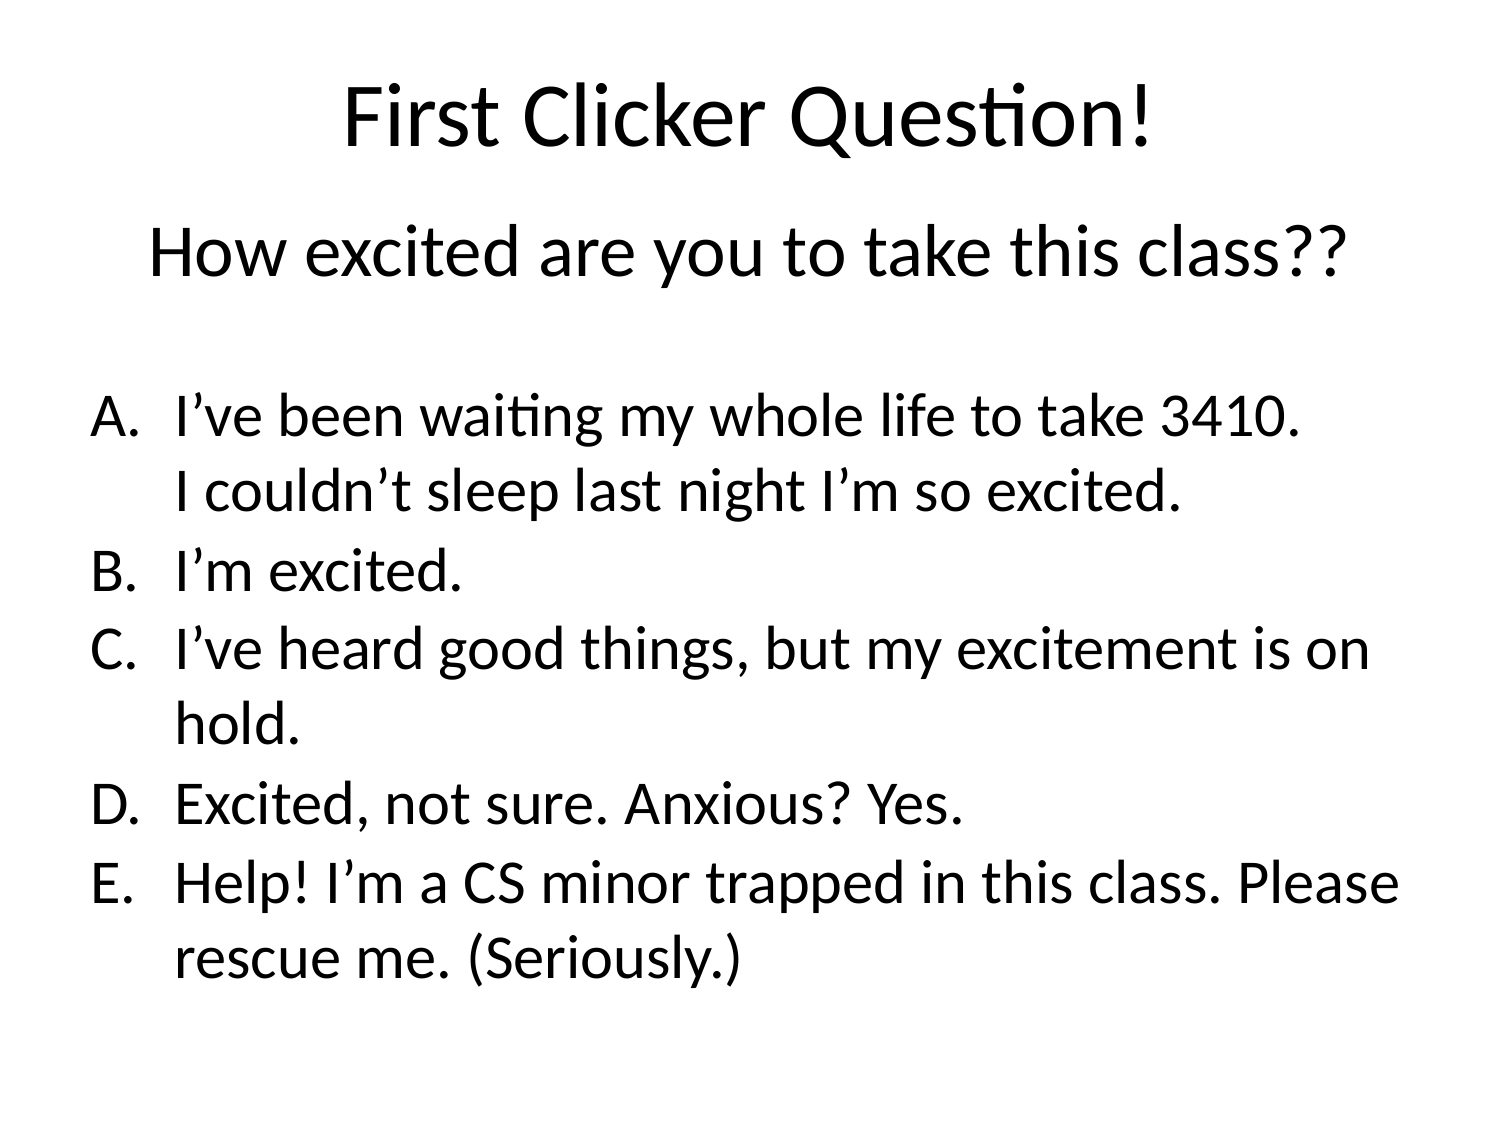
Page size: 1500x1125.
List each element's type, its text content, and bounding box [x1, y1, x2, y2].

list How excited are you to take this class?? I’ve been waiting my whole life to take 3410. I couldn’t sleep last night I’m so excited. I’m excited. I’ve heard good things, but my excitement is on hold. Excited, not sure. Anxious? Yes. Help! I’m a CS minor trapped in this class. Please rescue me. (Seriously.) [75, 193, 1425, 1020]
title First Clicker Question! [75, 25, 1425, 193]
